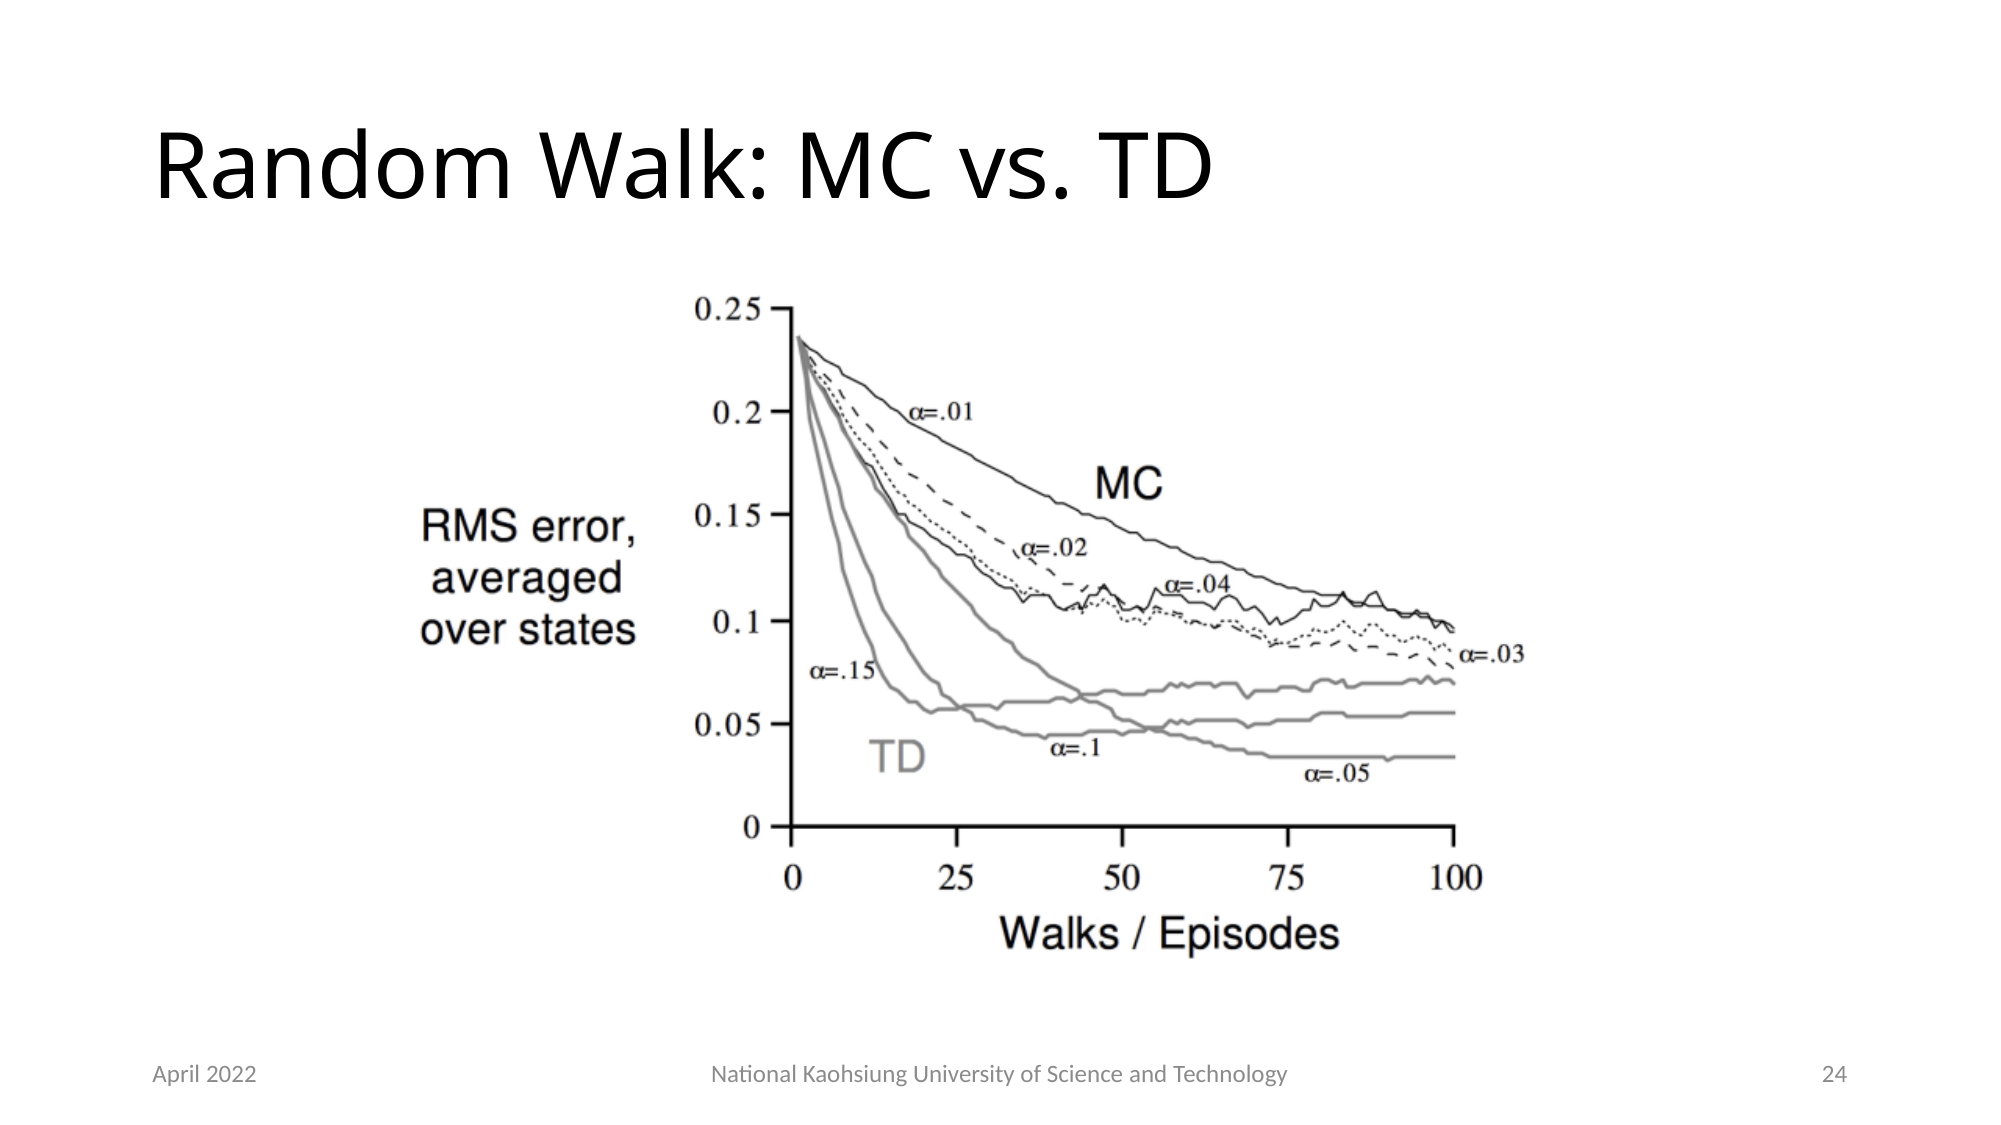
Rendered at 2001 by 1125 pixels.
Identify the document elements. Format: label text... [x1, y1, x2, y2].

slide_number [137, 1042, 588, 1103]
footer National Kaohsiung University of Science and Technology [662, 1042, 1338, 1103]
title Random Walk: MC vs. TD [137, 59, 1863, 278]
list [377, 277, 1590, 976]
slide_number 24 [1412, 1042, 1863, 1103]
